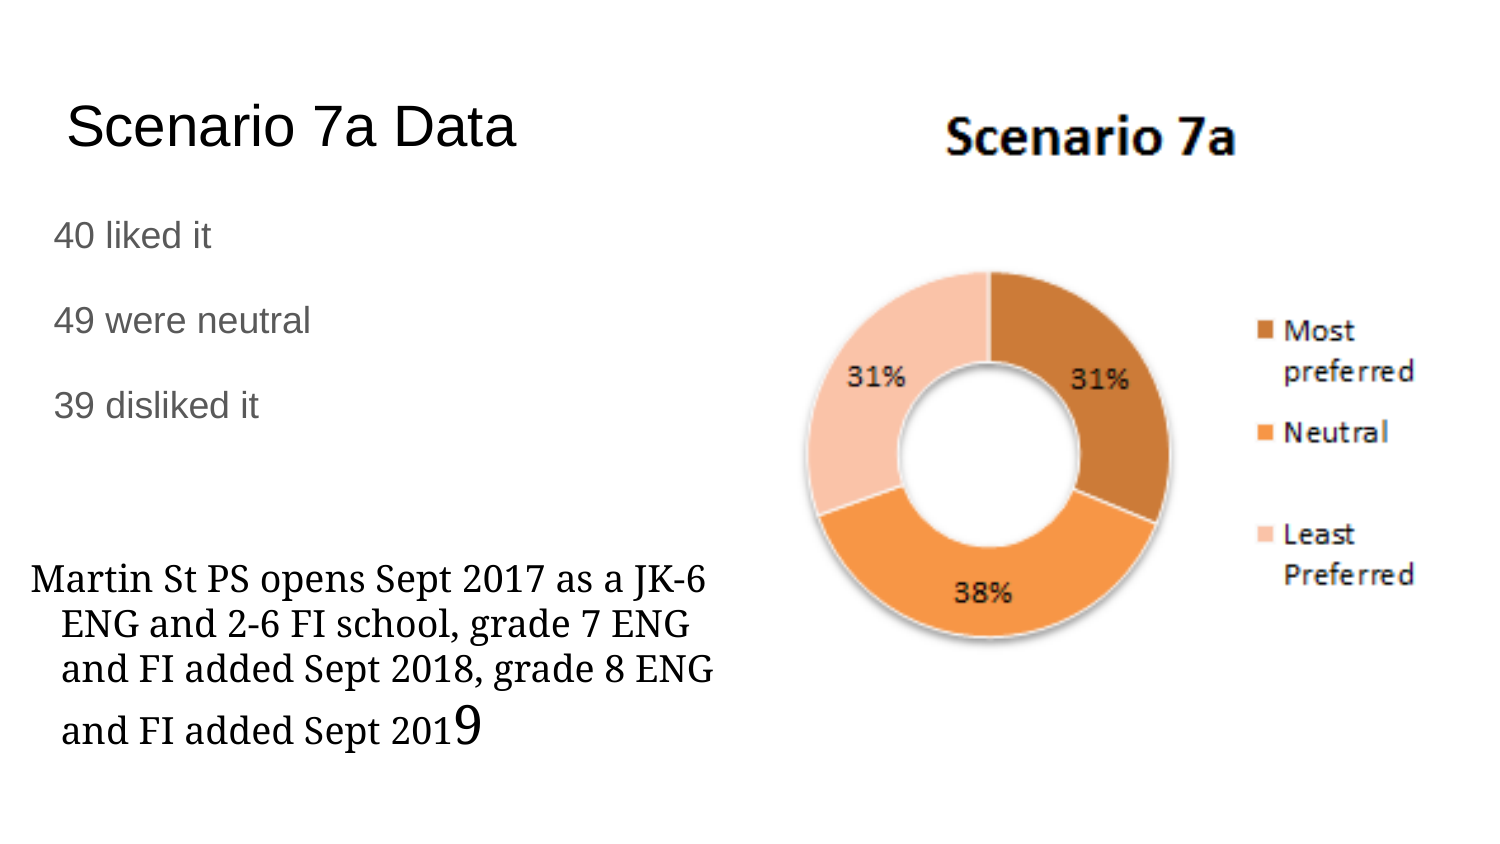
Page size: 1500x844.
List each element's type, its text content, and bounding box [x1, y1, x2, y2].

title Scenario 7a Data [51, 72, 736, 167]
picture [738, 72, 1450, 728]
list 40 liked it 49 were neutral 39 disliked it Martin St PS opens Sept 2017 as a JK‐6 ENG and 2‐6 FI school, grade 7 ENG and FI added Sept 2018, grade 8 ENG and FI added Sept 2019 [1, 189, 767, 750]
